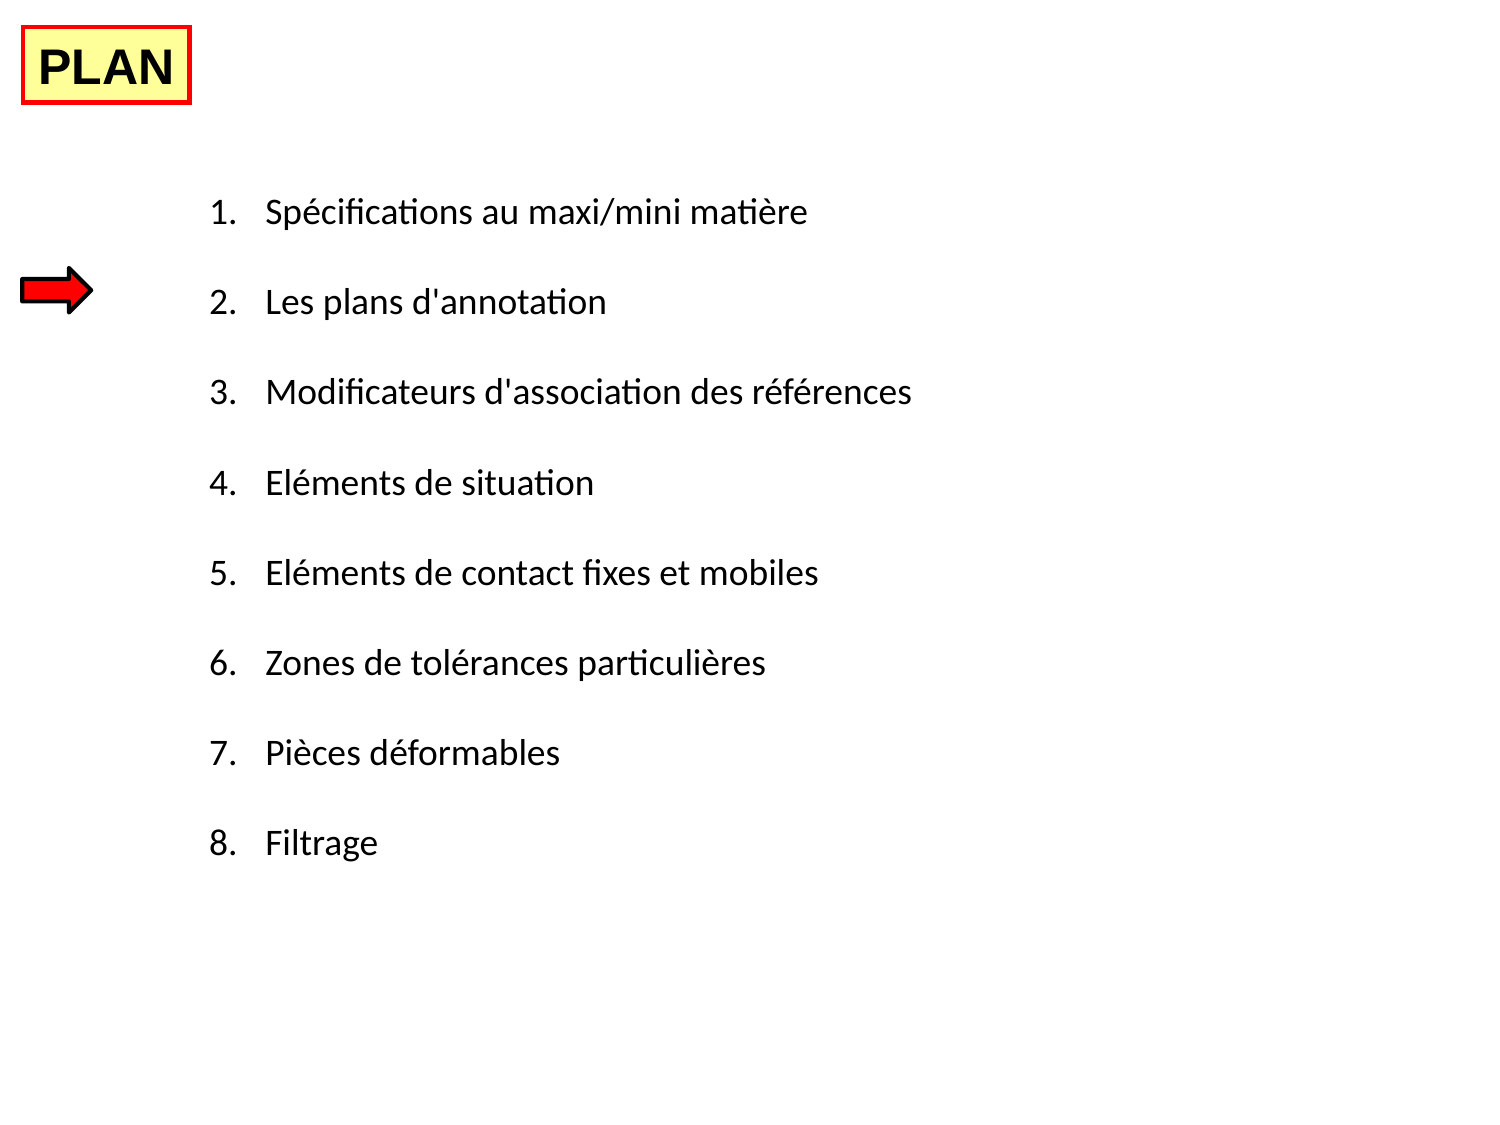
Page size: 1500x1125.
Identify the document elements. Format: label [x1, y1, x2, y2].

text_box [20, 265, 94, 315]
text_box [194, 135, 928, 870]
text_box [23, 27, 190, 103]
